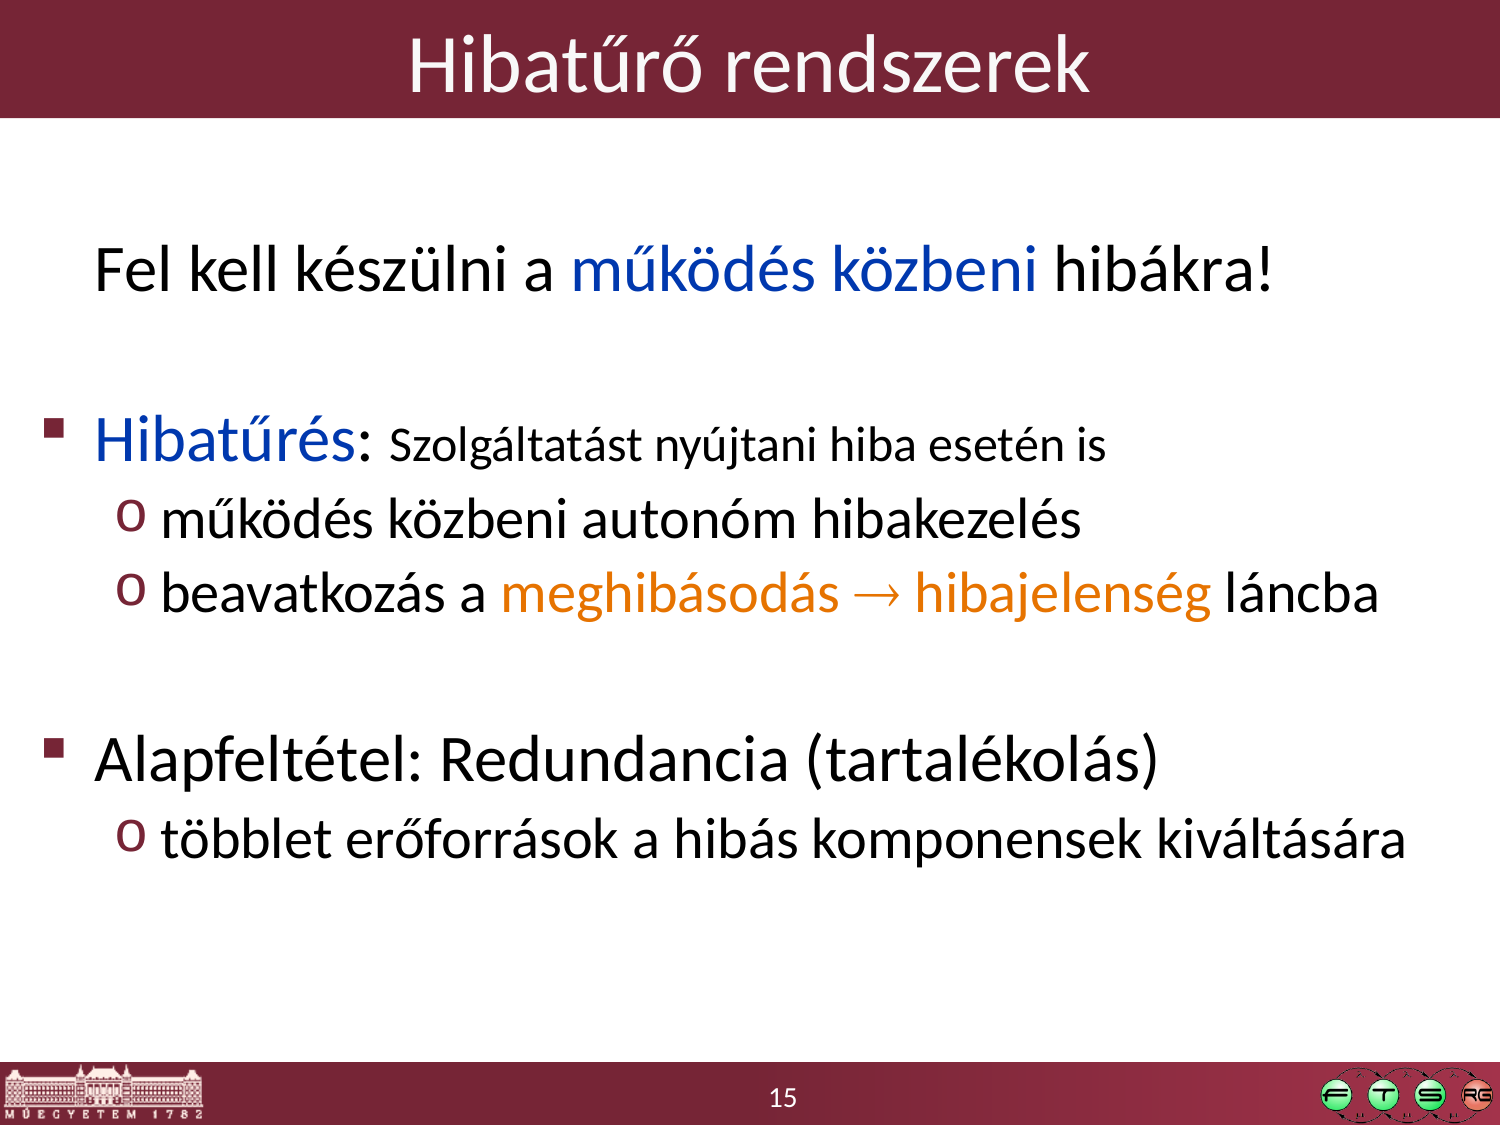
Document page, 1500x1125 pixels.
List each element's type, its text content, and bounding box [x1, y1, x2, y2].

picture [1318, 1065, 1494, 1125]
picture [0, 1063, 209, 1123]
list Fel kell készülni a működés közbeni hibákra! Hibatűrés: Szolgáltatást nyújtani hiba esetén is működés közbeni autonóm hibakezelés beavatkozás a meghibásodás  hibajelenség láncba Alapfeltétel: Redundancia (tartalékolás) többlet erőforrások a hibás komponensek kiváltására [23, 140, 1477, 1048]
title Hibatűrő rendszerek [0, 0, 1500, 119]
